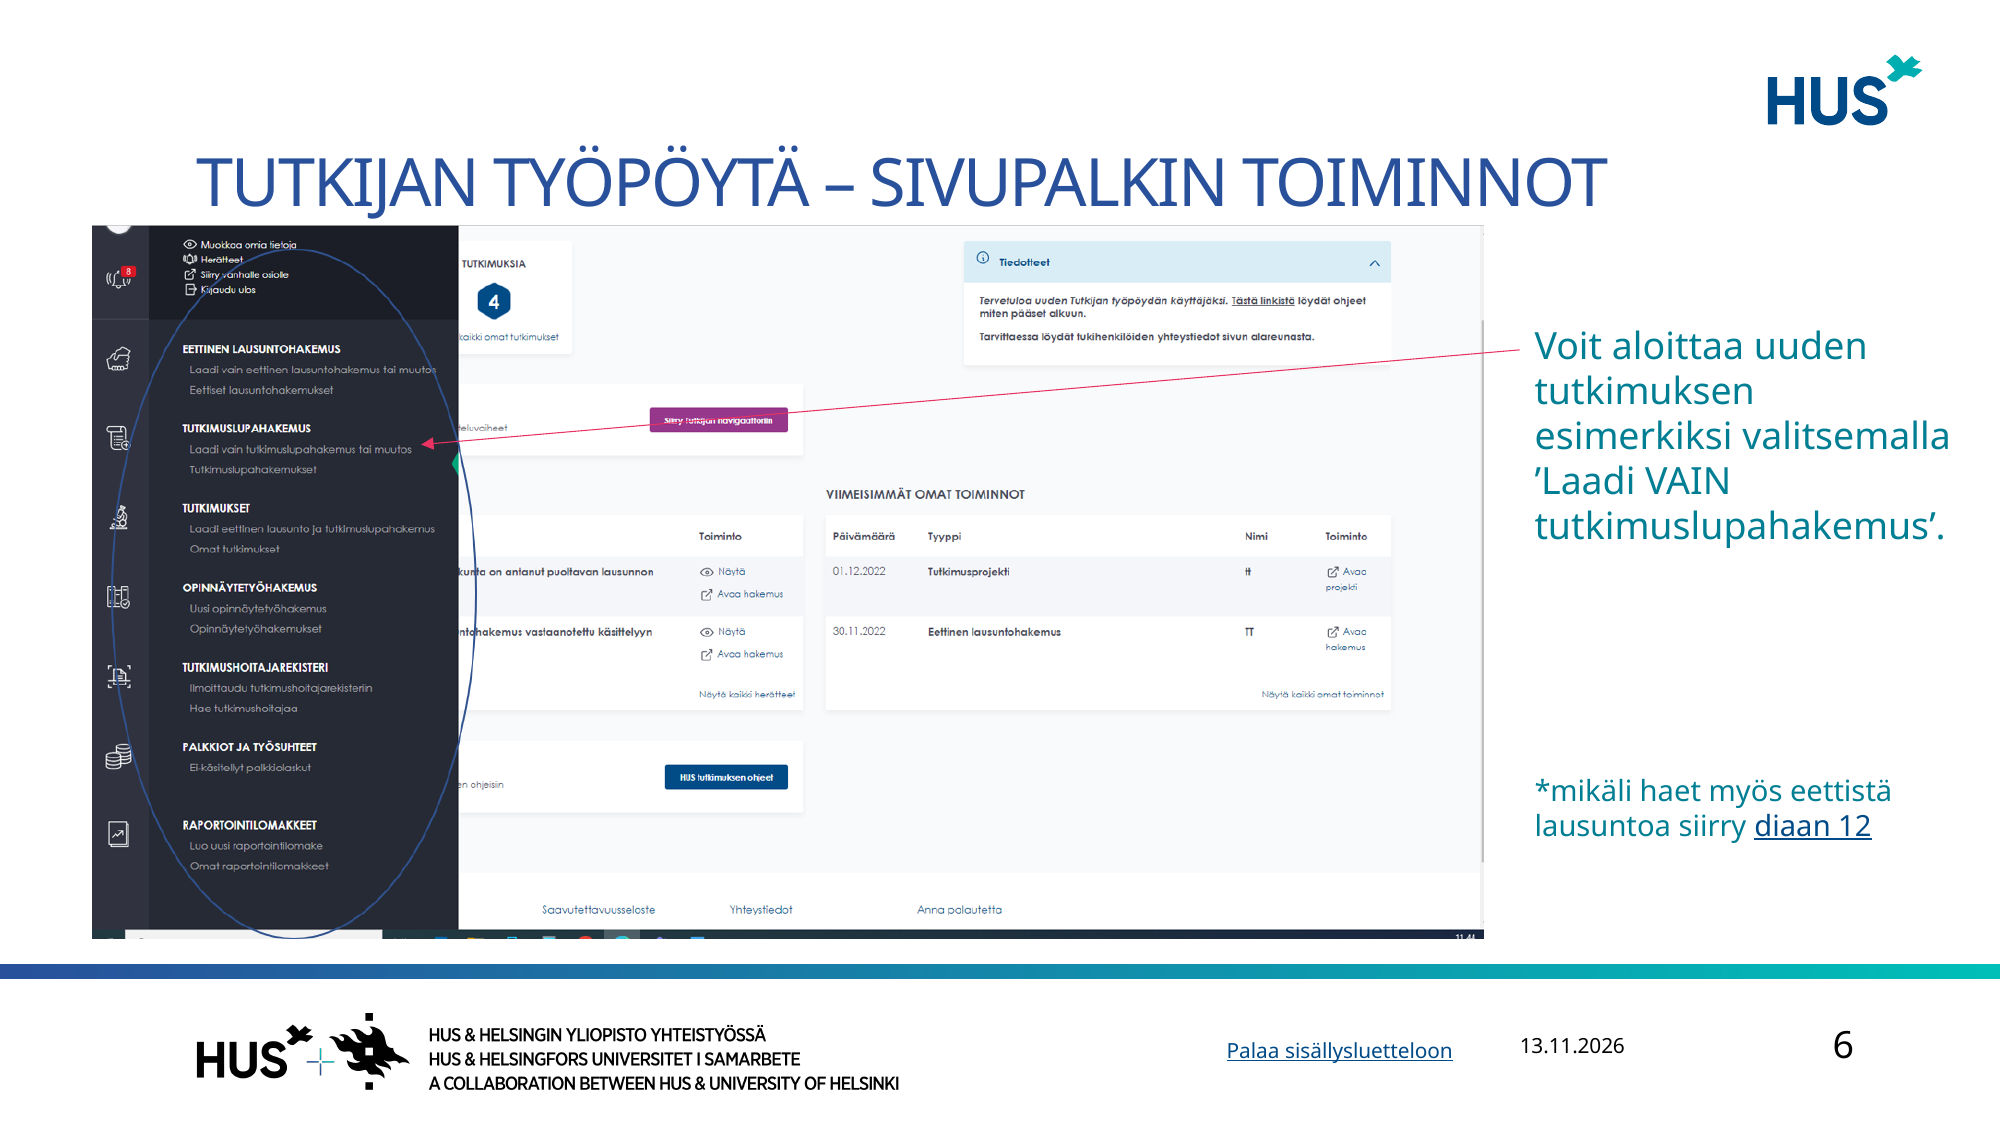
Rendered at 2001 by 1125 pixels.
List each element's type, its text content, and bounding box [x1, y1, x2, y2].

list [92, 225, 1484, 939]
text_box Palaa sisällysluetteloon [1211, 1029, 1484, 1073]
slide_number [1519, 1023, 1832, 1071]
title Tutkijan työpöytä – sivupalkin toiminnot [196, 149, 1686, 303]
picture [196, 1013, 899, 1090]
slide_number 6 [1832, 1023, 1928, 1071]
text_box Voit aloittaa uuden tutkimuksen esimerkiksi valitsemalla ’Laadi VAIN tutkimuslupahakemus’. *mikäli haet myös eettistä lausuntoa siirry diaan 12 [1519, 314, 1969, 899]
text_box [421, 349, 1520, 445]
